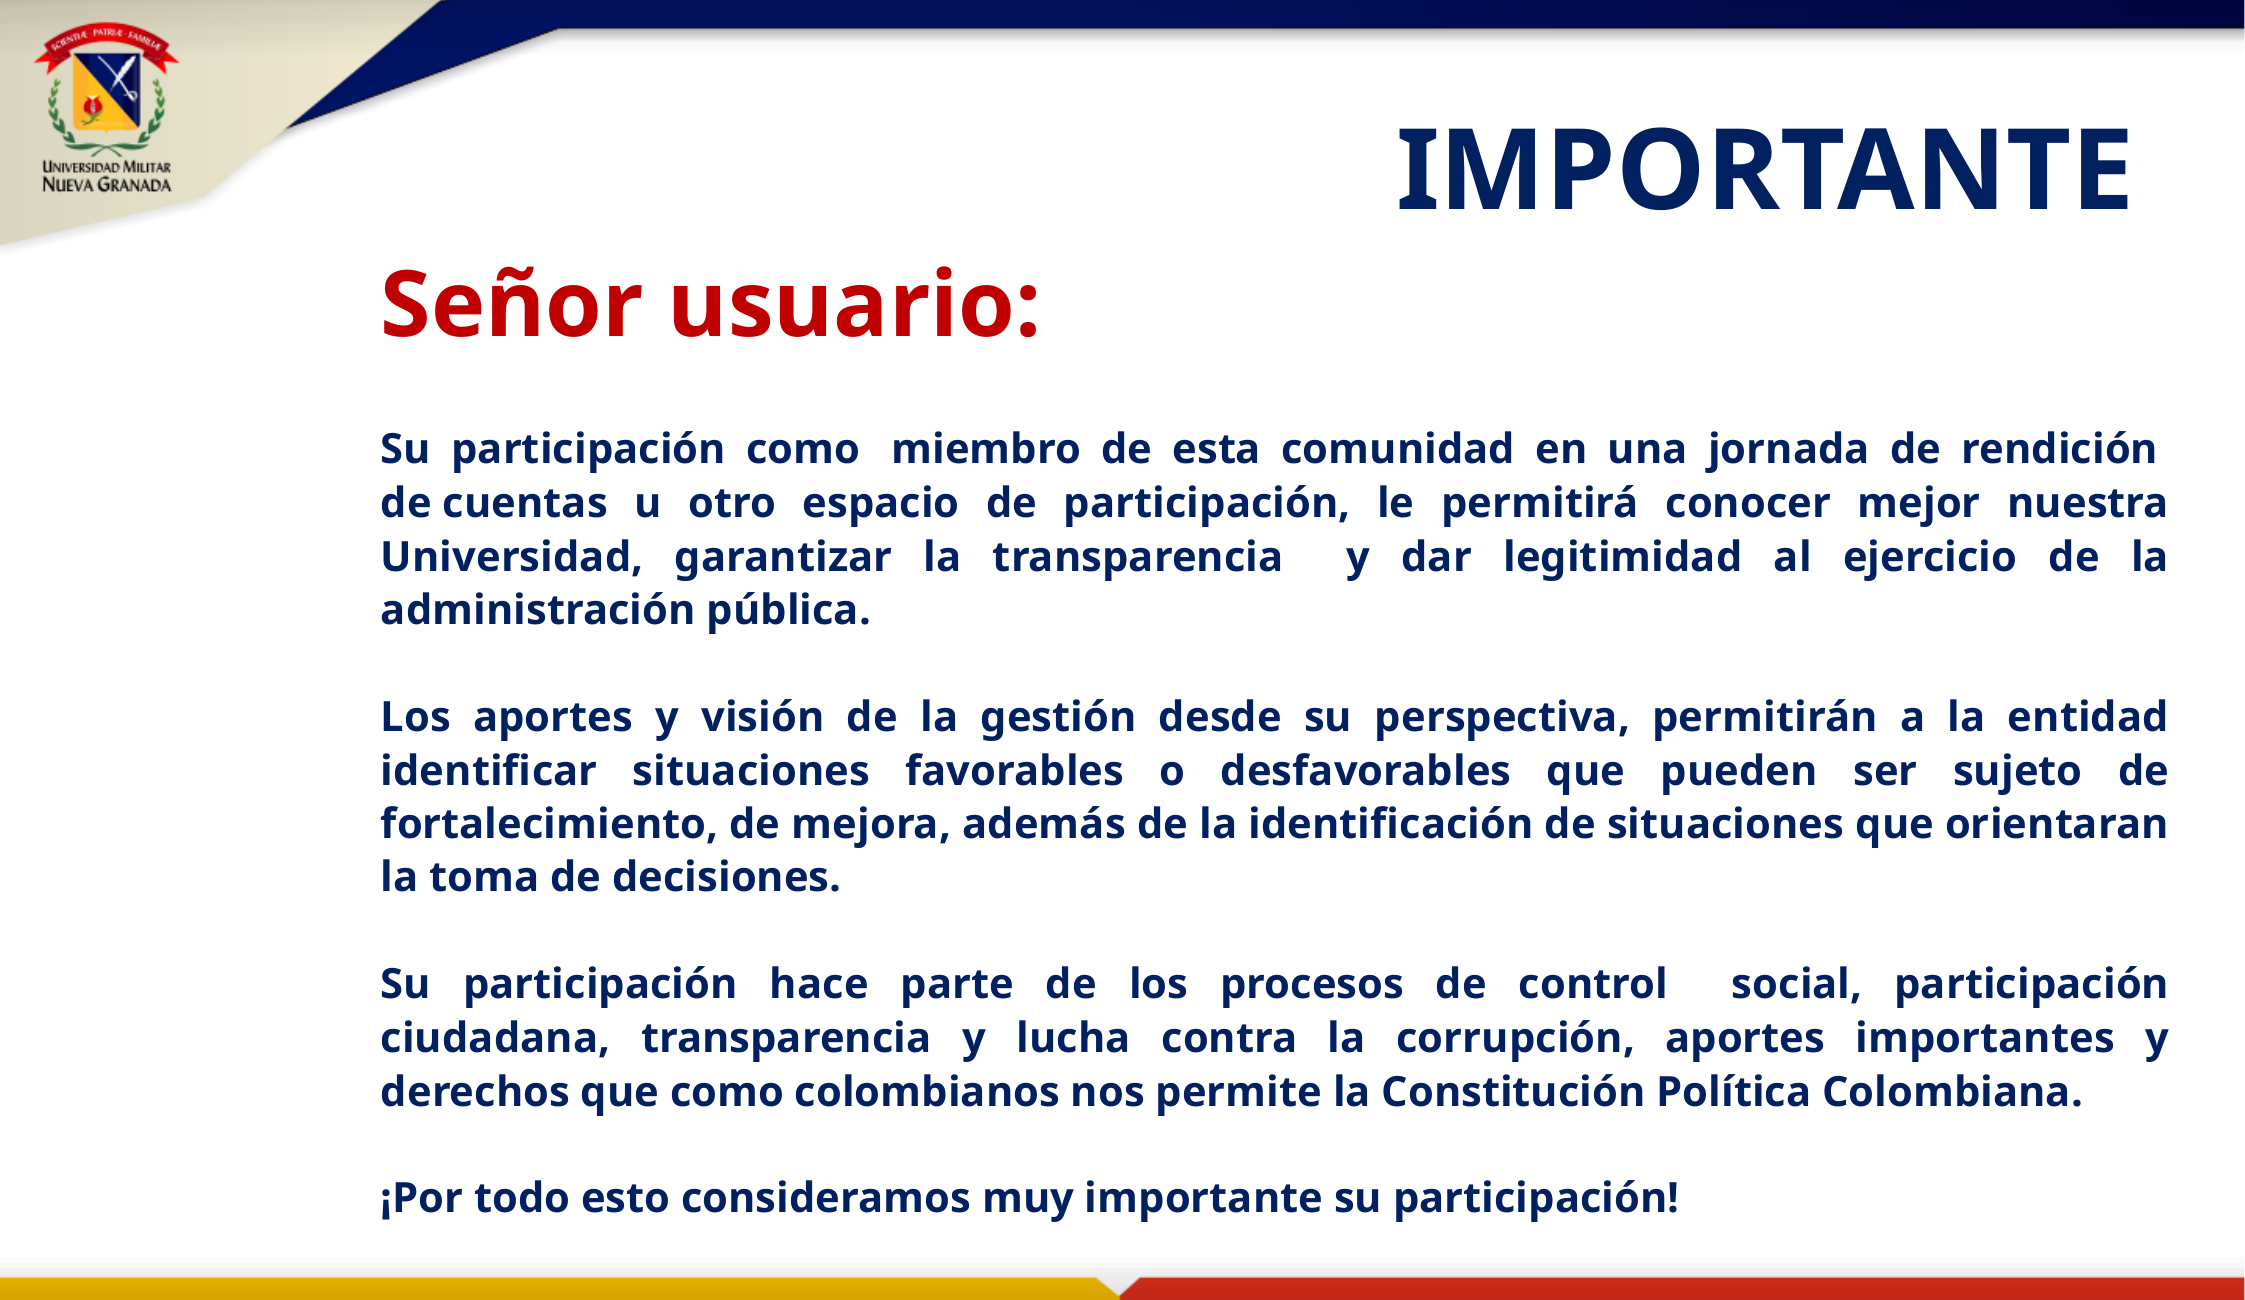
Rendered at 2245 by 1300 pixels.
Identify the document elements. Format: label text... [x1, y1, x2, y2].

text_box Señor usuario: Su participación como miembro de esta comunidad en una jornada de rendición de cuentas u otro espacio de participación, le permitirá conocer mejor nuestra Universidad, garantizar la transparencia y dar legitimidad al ejercicio de la administración pública. Los aportes y visión de la gestión desde su perspectiva, permitirán a la entidad identificar situaciones favorables o desfavorables que pueden ser sujeto de fortalecimiento, de mejora, además de la identificación de situaciones que orientaran la toma de decisiones. Su participación hace parte de los procesos de control social, participación ciudadana, transparencia y lucha contra la corrupción, aportes importantes y derechos que como colombianos nos permite la Constitución Política Colombiana. ¡Por todo esto consideramos muy importante su participación! [366, 233, 2186, 1229]
text_box IMPORTANTE [224, 97, 2209, 233]
picture [0, 0, 2245, 1300]
